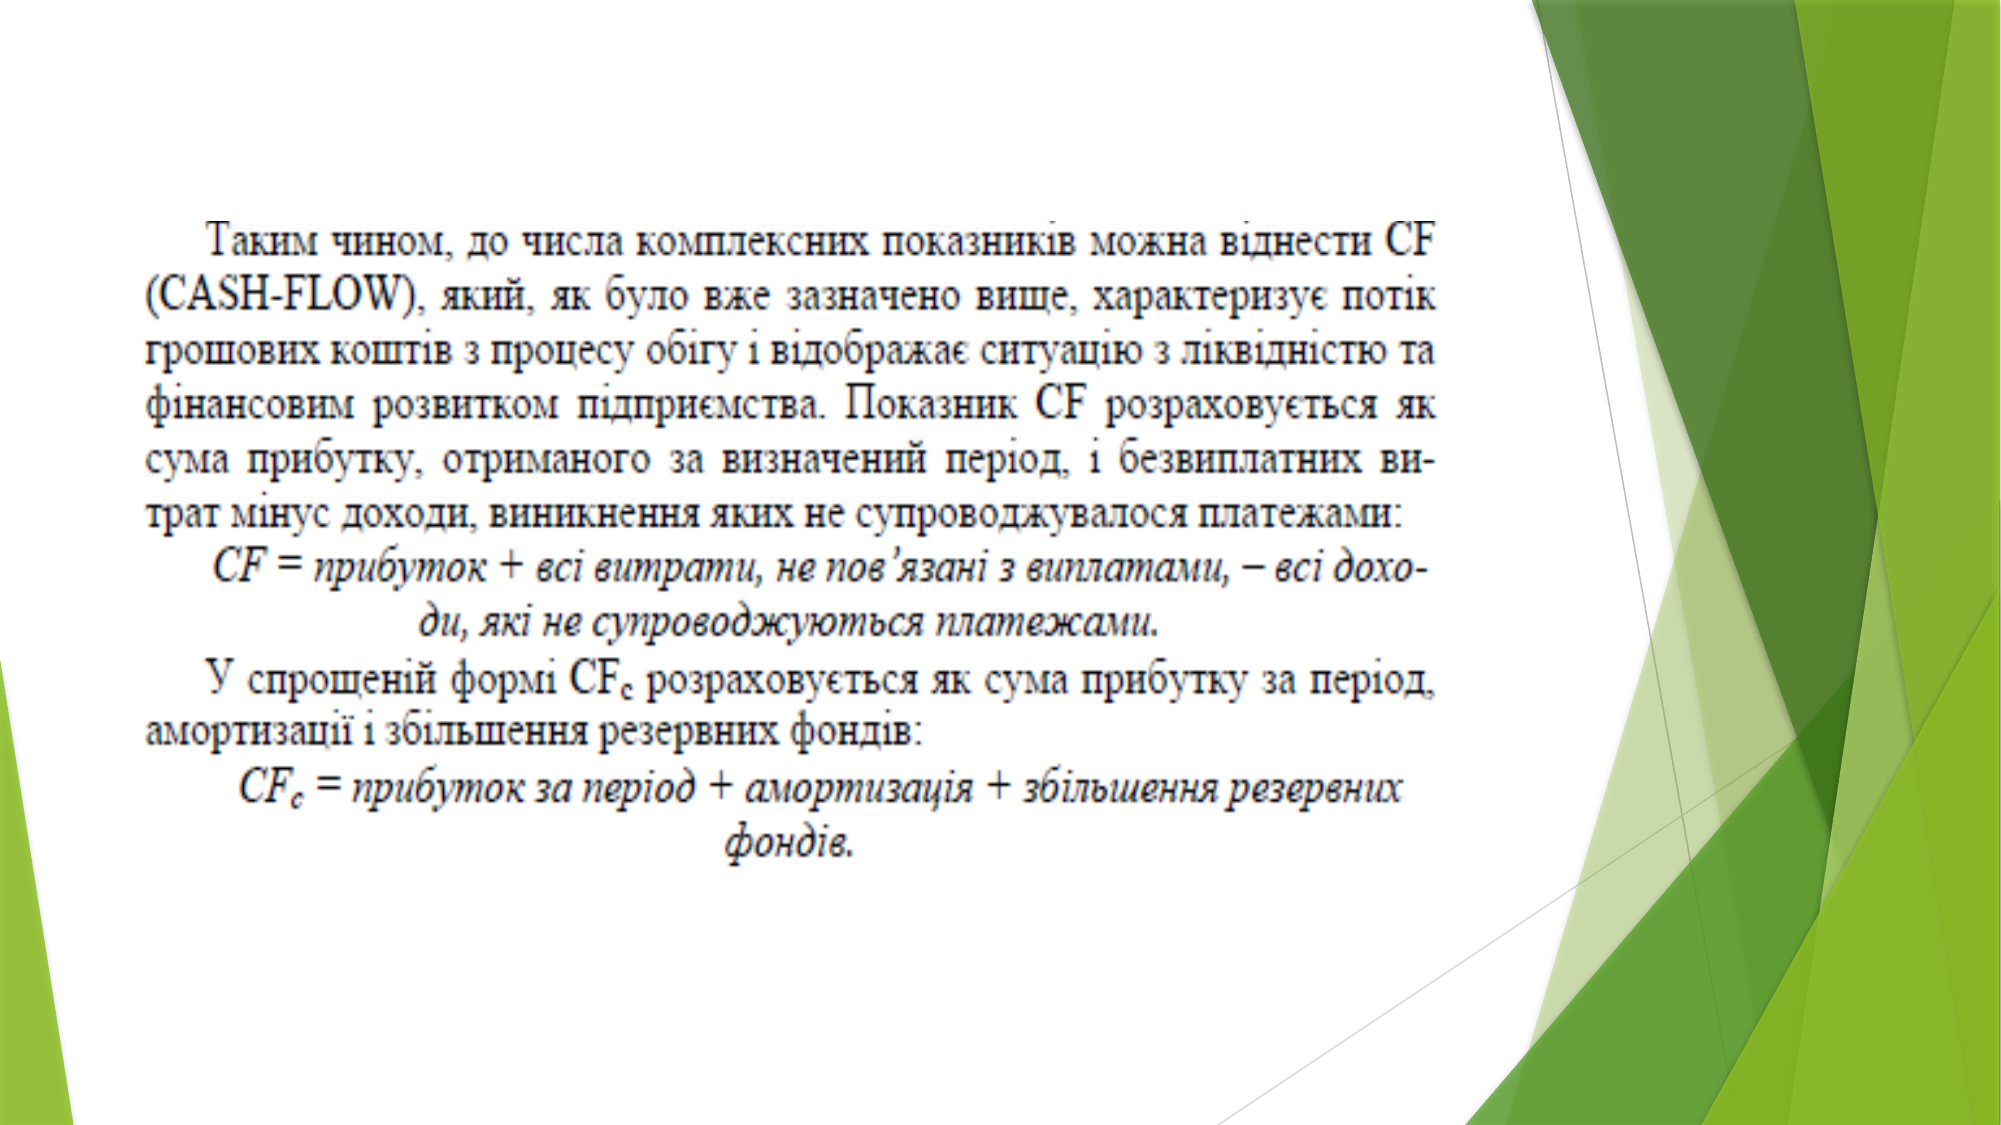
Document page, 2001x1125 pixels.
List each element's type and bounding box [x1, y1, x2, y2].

list [126, 220, 1503, 929]
